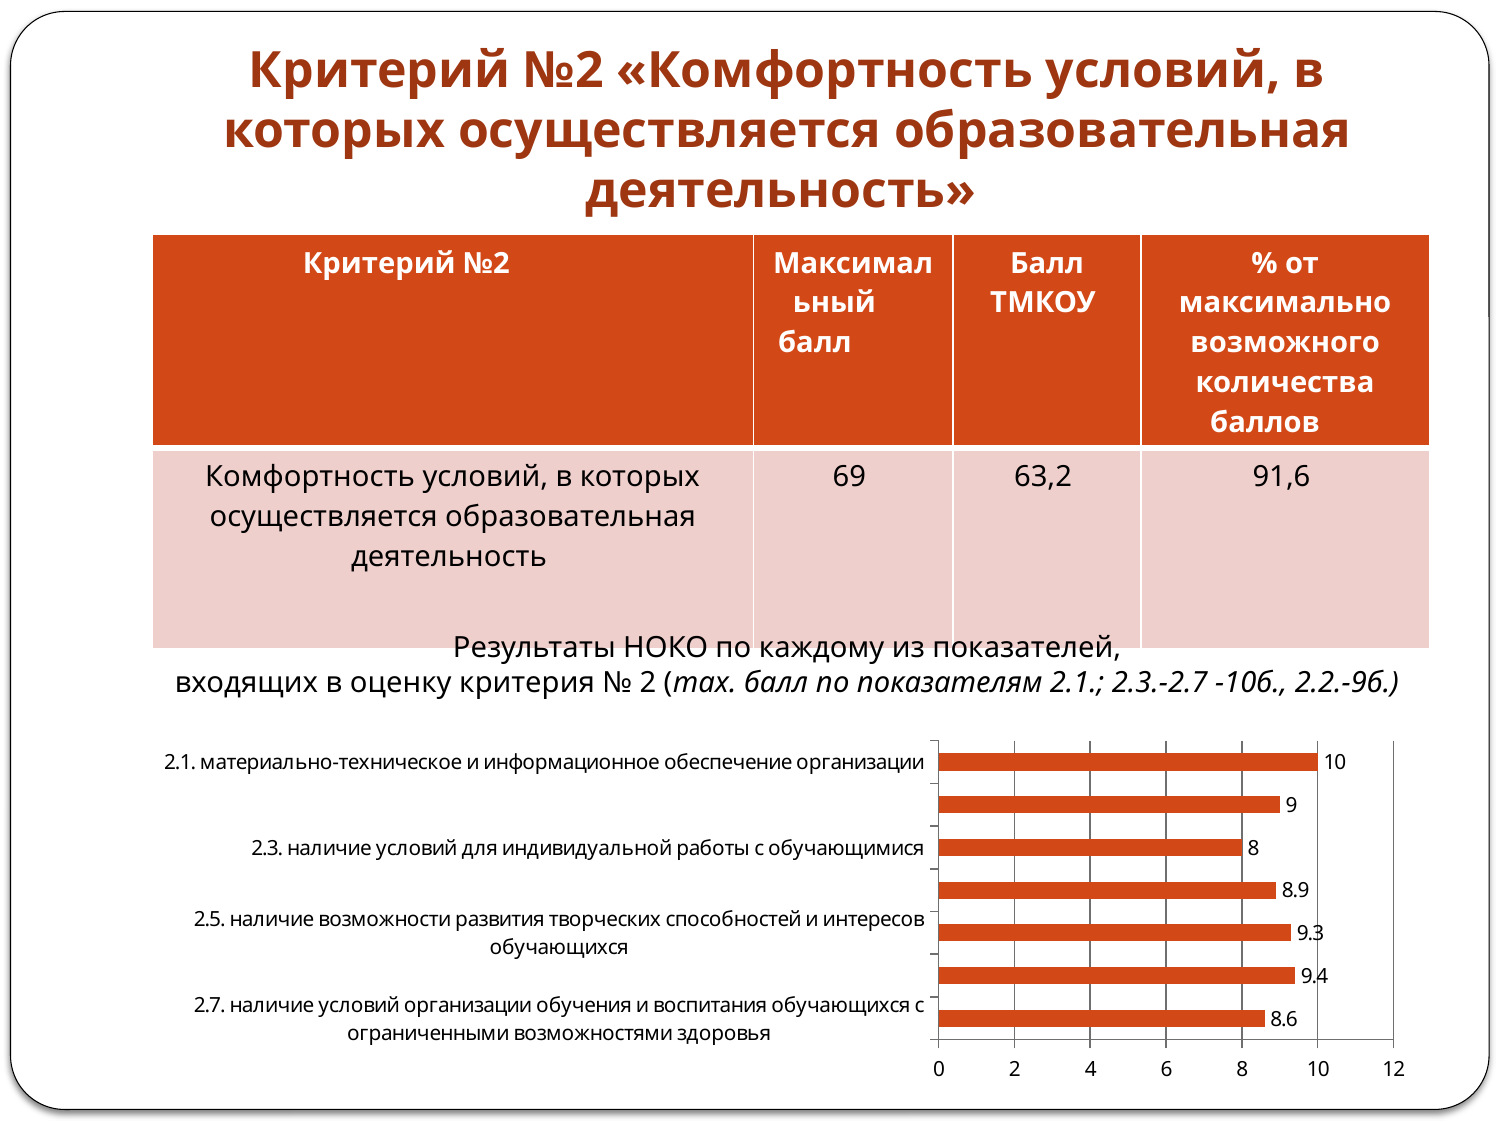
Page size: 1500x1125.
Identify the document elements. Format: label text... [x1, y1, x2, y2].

table_cell 63,2 [954, 451, 1140, 621]
table_cell Комфортность условий, в которых осуществляется образовательная деятельность [153, 451, 753, 621]
table_header Критерий №2 [153, 235, 753, 445]
chart [163, 726, 1430, 1091]
text_box Результаты НОКО по каждому из показателей, входящих в оценку критерия № 2 (max. балл по показателям 2.1.; 2.3.-2.7 -10б., 2.2.-9б.) [152, 621, 1430, 706]
table_header Максимальный балл [754, 235, 952, 445]
table_cell 91,6 [1142, 451, 1429, 621]
table_header Балл ТМКОУ [954, 235, 1140, 445]
table_cell 69 [754, 451, 952, 621]
title Критерий №2 «Комфортность условий, в которых осуществляется образовательная деятельность» [150, 45, 1425, 233]
table_header % от максимально возможного количества баллов [1142, 235, 1429, 445]
